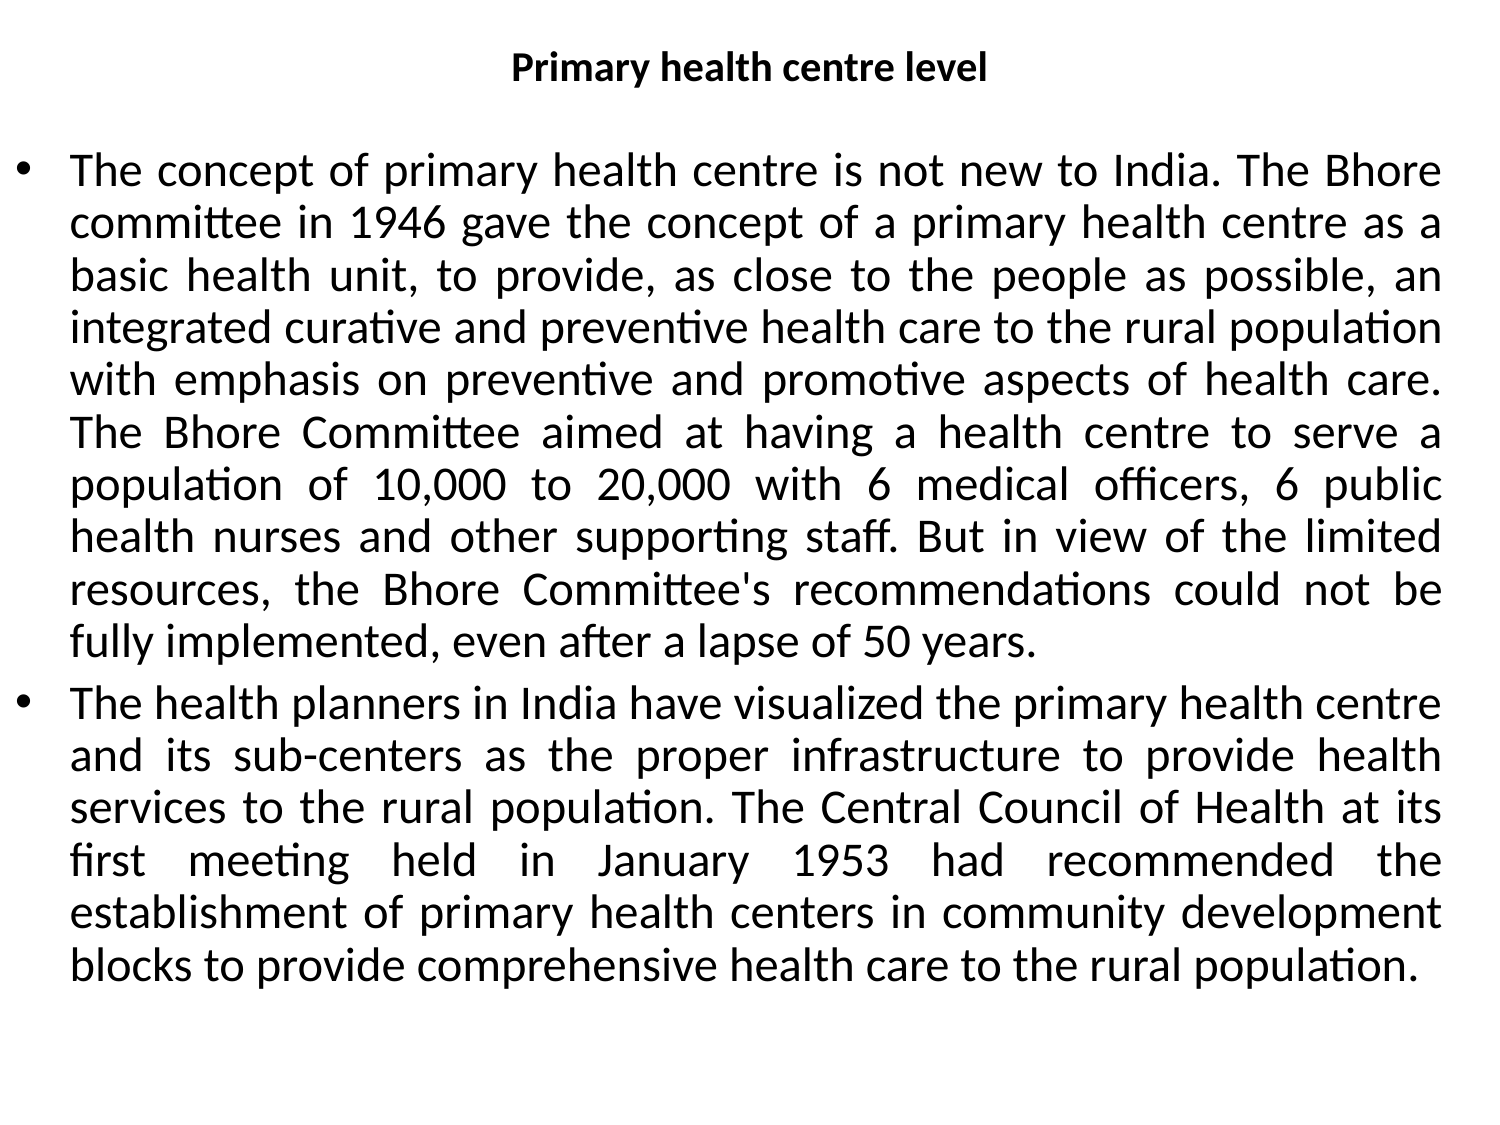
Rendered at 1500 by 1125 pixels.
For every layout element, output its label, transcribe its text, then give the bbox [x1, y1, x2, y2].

title Primary health centre level [112, 31, 1388, 137]
list The concept of primary health centre is not new to India. The Bhore committee in 1946 gave the concept of a primary health centre as a basic health unit, to provide, as close to the people as possible, an integrated curative and preventive health care to the rural population with emphasis on preventive and promotive aspects of health care. The Bhore Committee aimed at having a health centre to serve a population of 10,000 to 20,000 with 6 medical officers, 6 public health nurses and other supporting staff. But in view of the limited resources, the Bhore Committee's recommendations could not be fully implemented, even after a lapse of 50 years. The health planners in India have visualized the primary health centre and its sub-centers as the proper infrastructure to provide health services to the rural population. The Central Council of Health at its first meeting held in January 1953 had recommended the establishment of primary health centers in community development blocks to provide comprehensive health care to the rural population. [0, 137, 1459, 1094]
